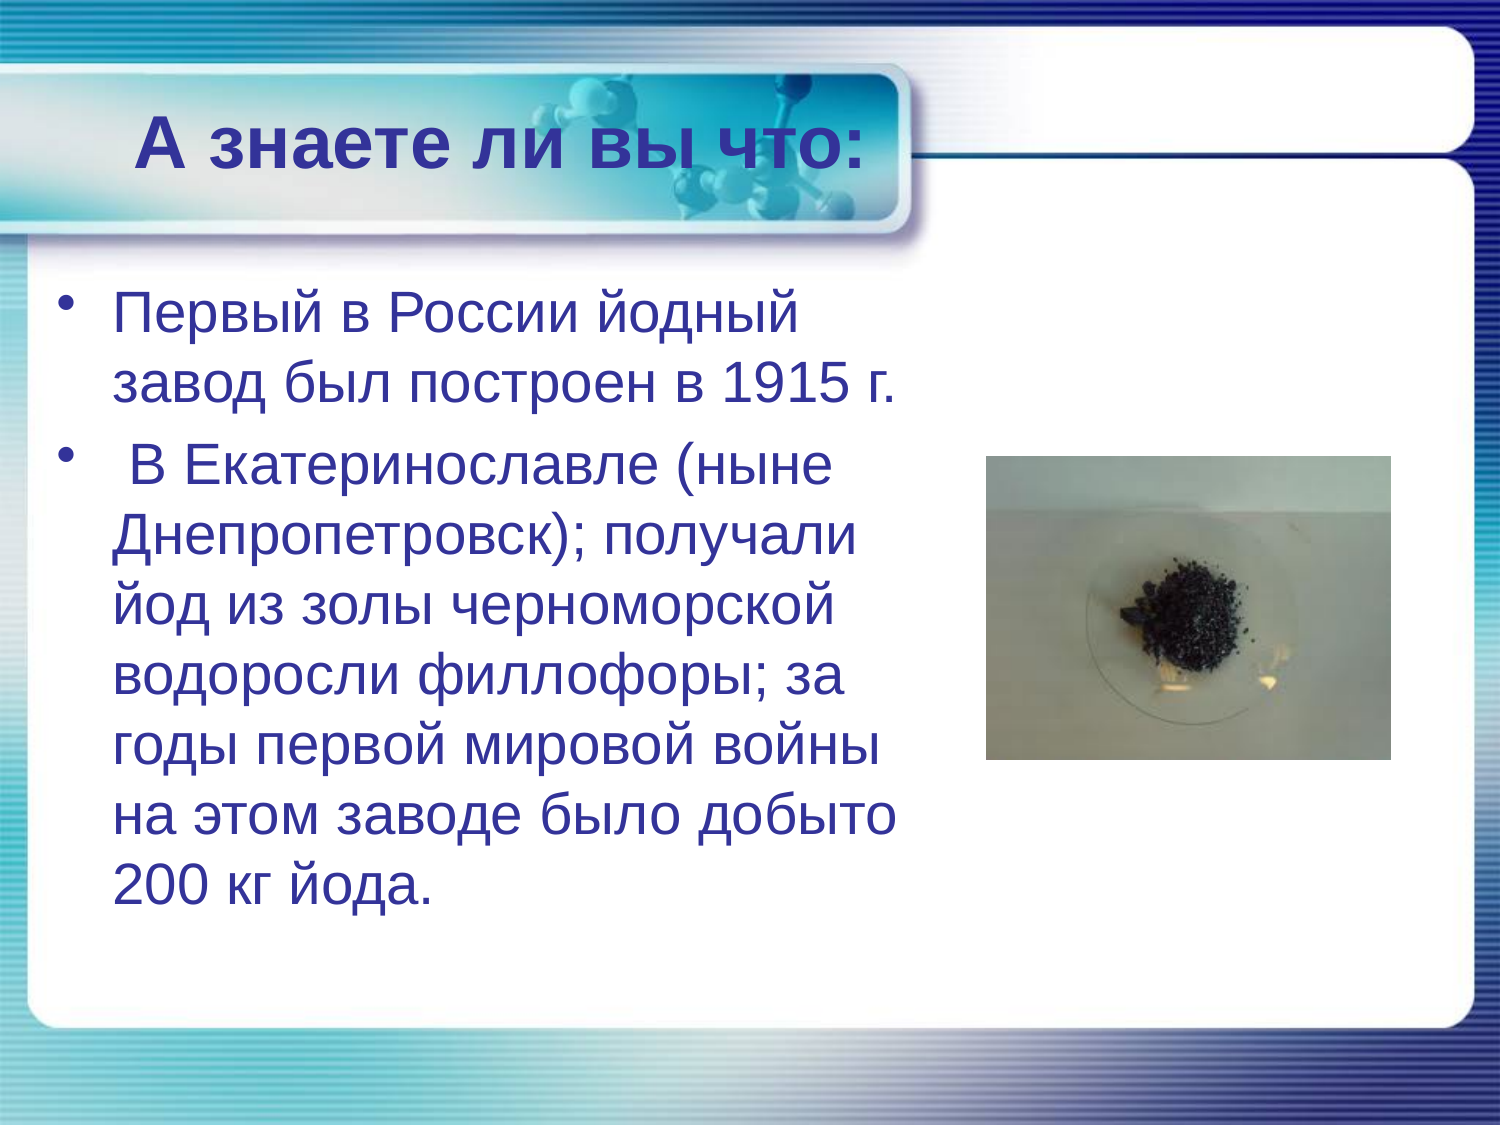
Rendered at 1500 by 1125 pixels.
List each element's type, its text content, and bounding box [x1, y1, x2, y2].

picture [0, 0, 1500, 1125]
list Первый в России йодный завод был построен в 1915 г. В Екатеринославле (ныне Днепропетровск); получали йод из золы черноморской водоросли филлофоры; за годы первой мировой войны на этом заводе было добыто 200 кг йода. [41, 267, 951, 1010]
title А знаете ли вы что: [75, 45, 928, 233]
